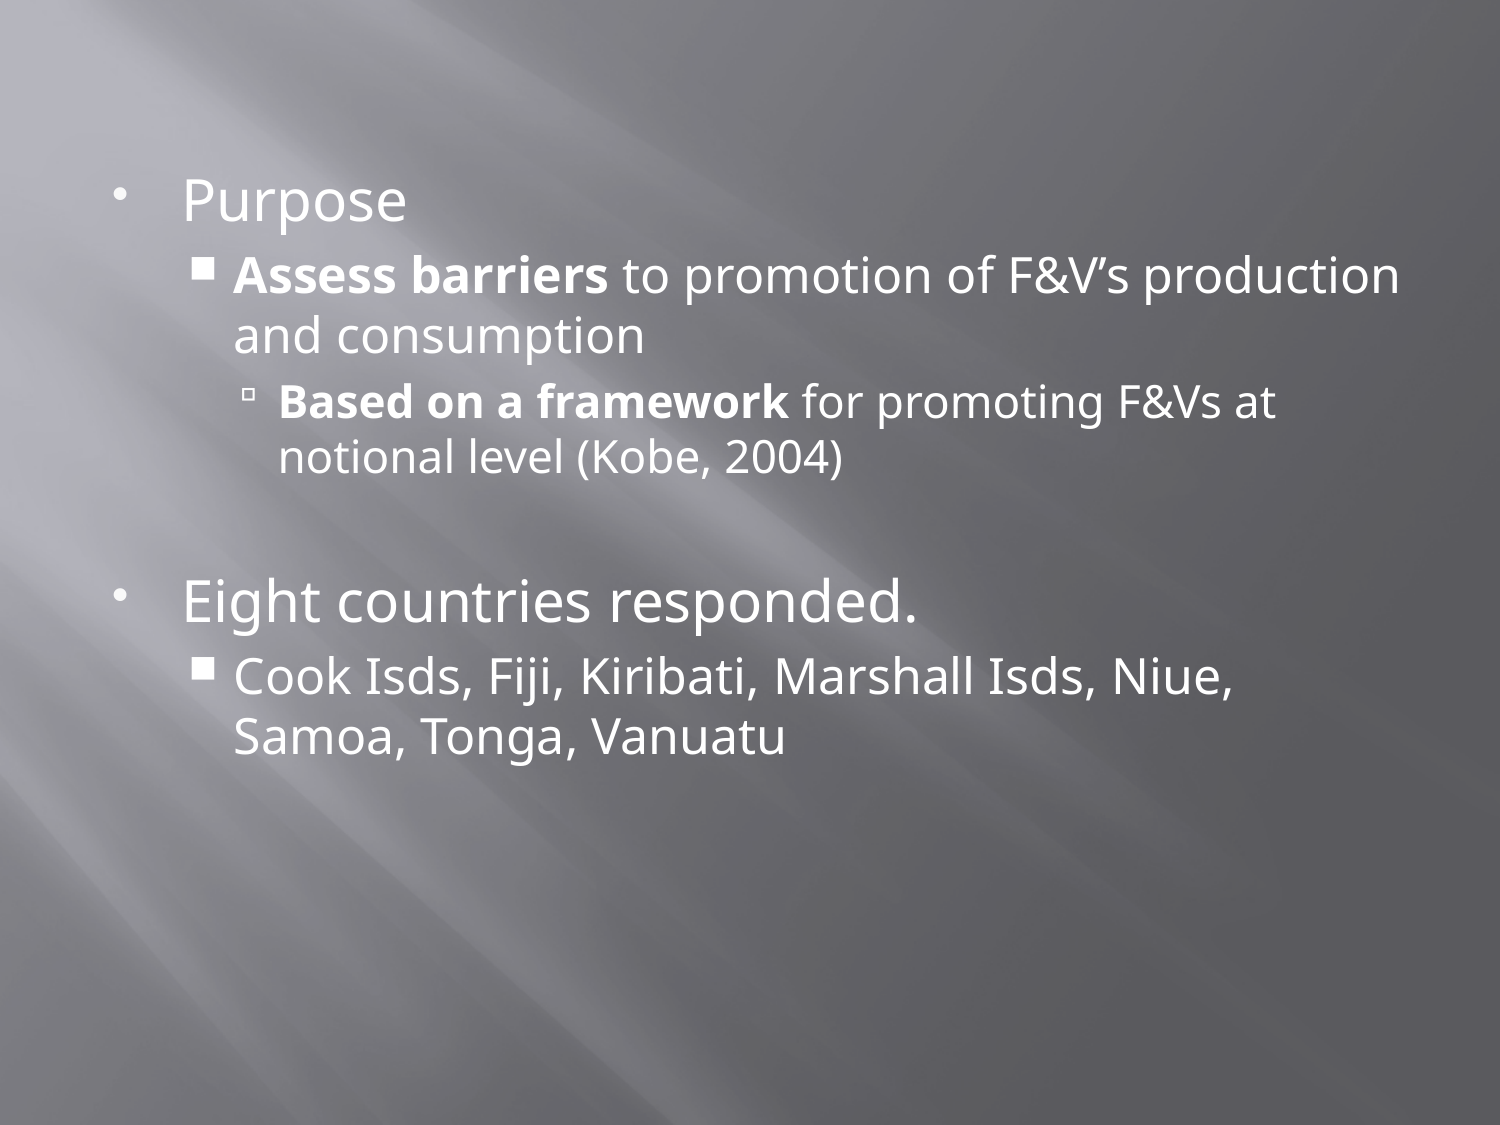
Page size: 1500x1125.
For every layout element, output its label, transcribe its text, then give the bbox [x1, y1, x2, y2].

list Purpose Assess barriers to promotion of F&V’s production and consumption Based on a framework for promoting F&Vs at notional level (Kobe, 2004) Eight countries responded. Cook Isds, Fiji, Kiribati, Marshall Isds, Niue, Samoa, Tonga, Vanuatu [76, 156, 1427, 929]
